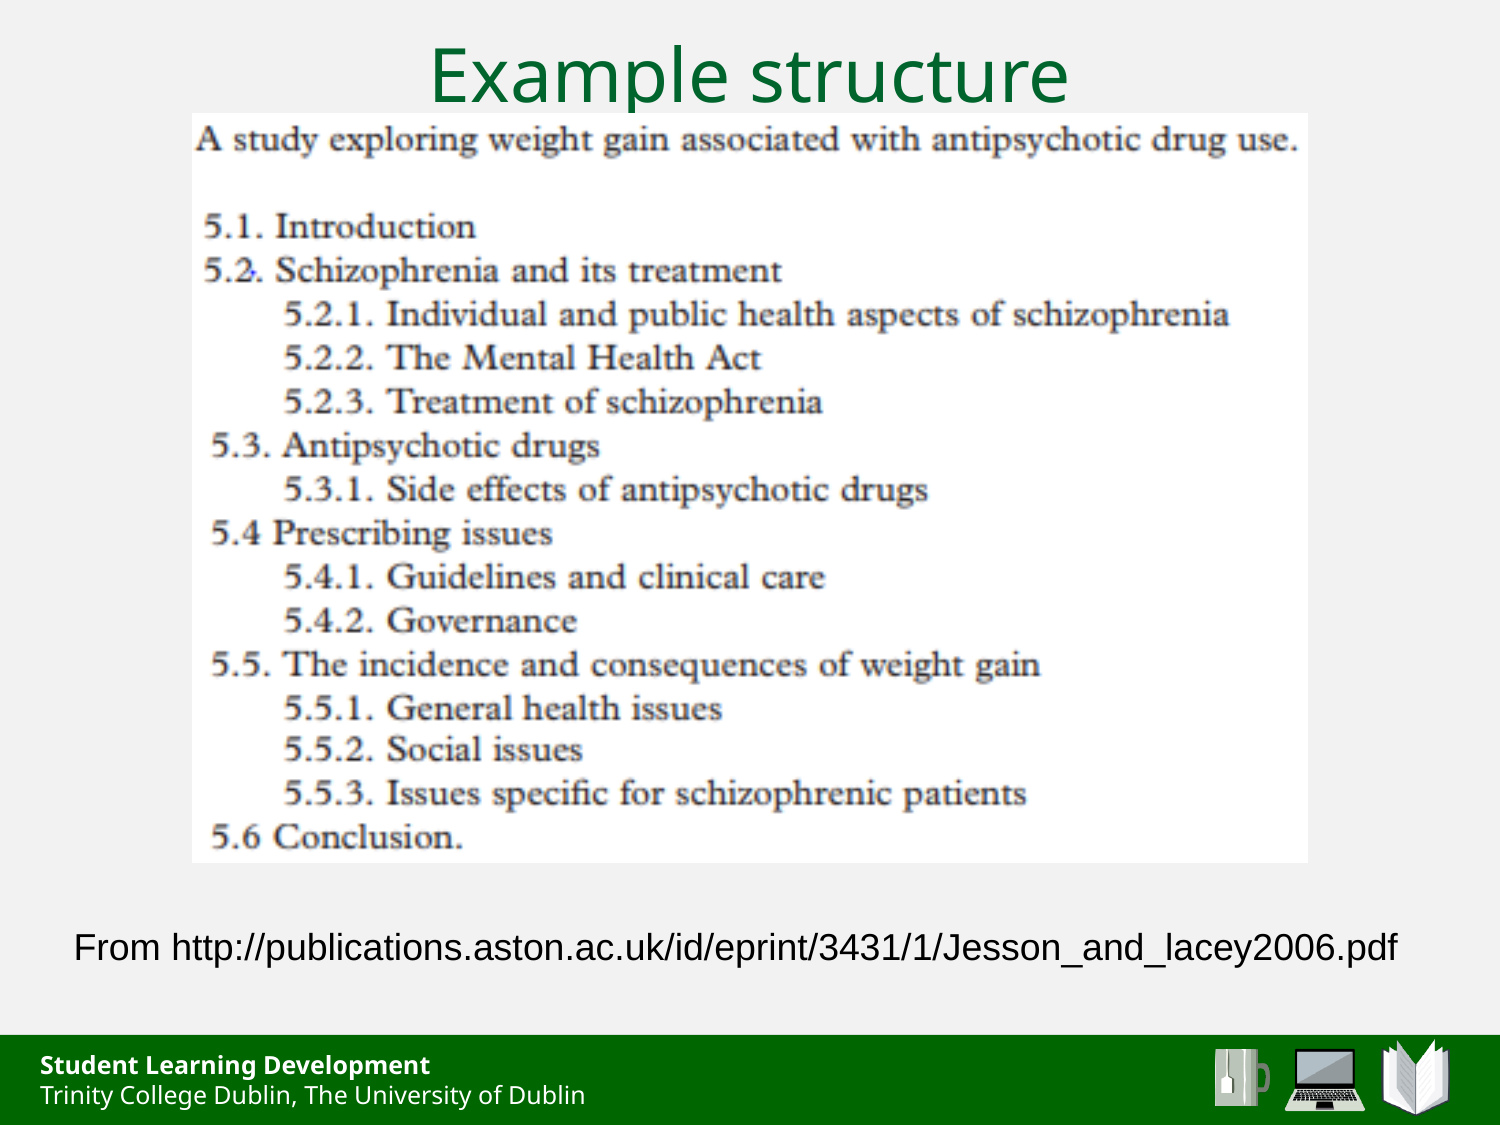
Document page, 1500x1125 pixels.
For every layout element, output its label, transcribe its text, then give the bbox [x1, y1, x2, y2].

picture [1215, 1034, 1450, 1125]
text_box From http://publications.aston.ac.uk/id/eprint/3431/1/Jesson_and_lacey2006.pdf [58, 915, 1500, 975]
title Example structure [75, 30, 1425, 114]
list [192, 113, 1308, 863]
